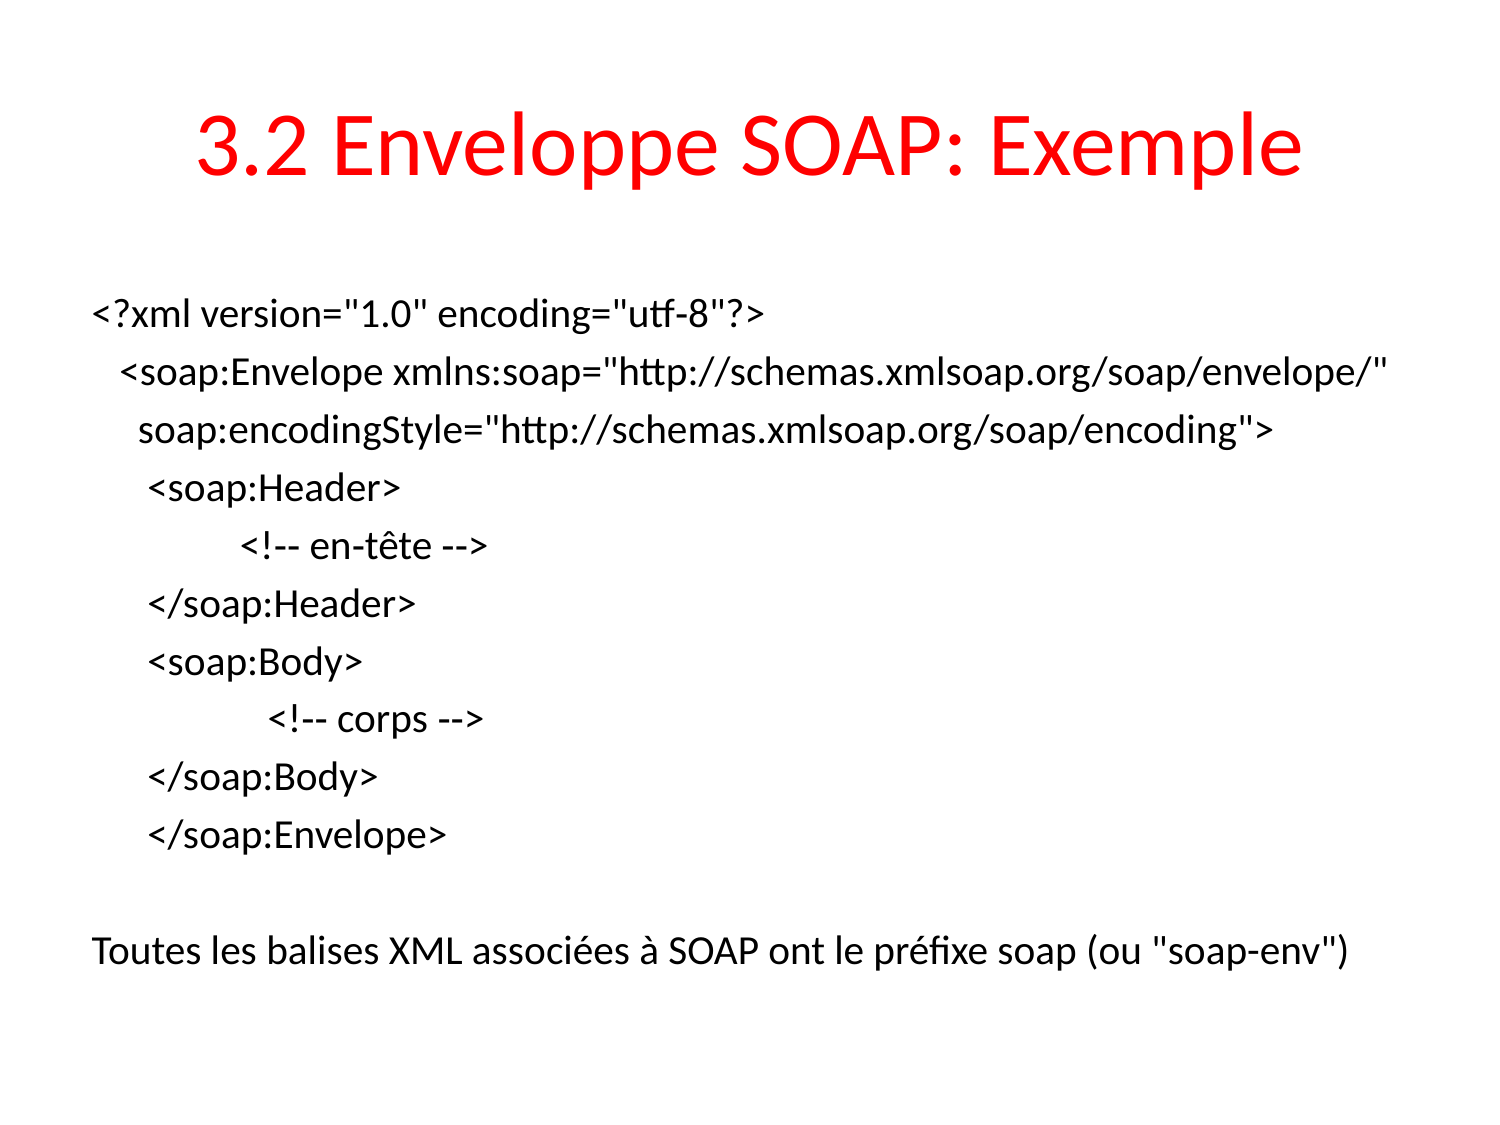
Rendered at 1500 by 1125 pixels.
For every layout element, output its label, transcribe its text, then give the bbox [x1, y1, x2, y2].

list <?xml version="1.0" encoding="utf‐8"?> <soap:Envelope xmlns:soap="http://schemas.xmlsoap.org/soap/envelope/" soap:encodingStyle="http://schemas.xmlsoap.org/soap/encoding"> <soap:Header> <!‐‐ en‐tête ‐‐> </soap:Header> <soap:Body> <!‐‐ corps ‐‐> </soap:Body> </soap:Envelope> Toutes les balises XML associées à SOAP ont le préfixe soap (ou "soap-env") [76, 278, 1427, 1022]
title 3.2 Enveloppe SOAP: Exemple [75, 45, 1425, 233]
